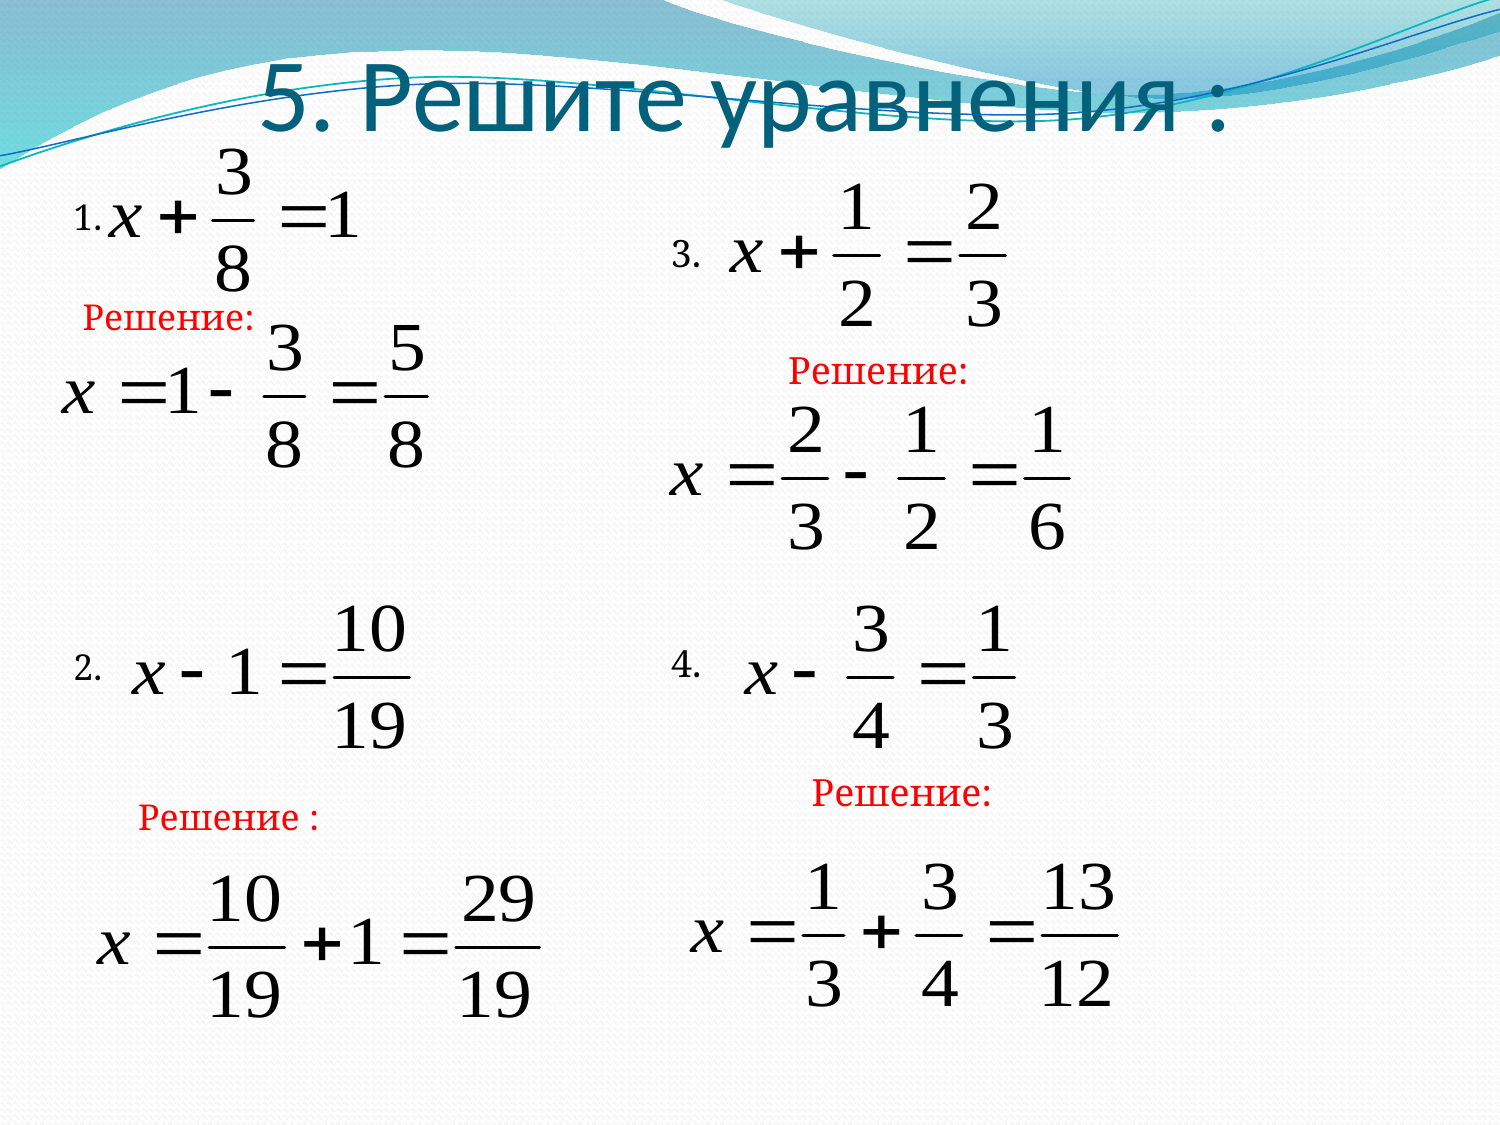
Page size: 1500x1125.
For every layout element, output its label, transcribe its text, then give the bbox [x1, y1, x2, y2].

list 1. Решение: 2. Решение : [58, 187, 1409, 955]
text_box 3. [656, 222, 707, 283]
text_box Решение: [738, 761, 1079, 822]
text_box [675, 843, 1137, 1022]
text_box 4. [656, 632, 722, 693]
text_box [81, 855, 556, 1034]
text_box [46, 304, 445, 483]
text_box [654, 386, 1084, 565]
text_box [93, 128, 372, 303]
title 5. Решите уравнения : [70, 0, 1421, 153]
text_box Решение: [714, 339, 1055, 385]
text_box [116, 585, 427, 764]
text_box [729, 585, 1033, 764]
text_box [714, 163, 1024, 342]
